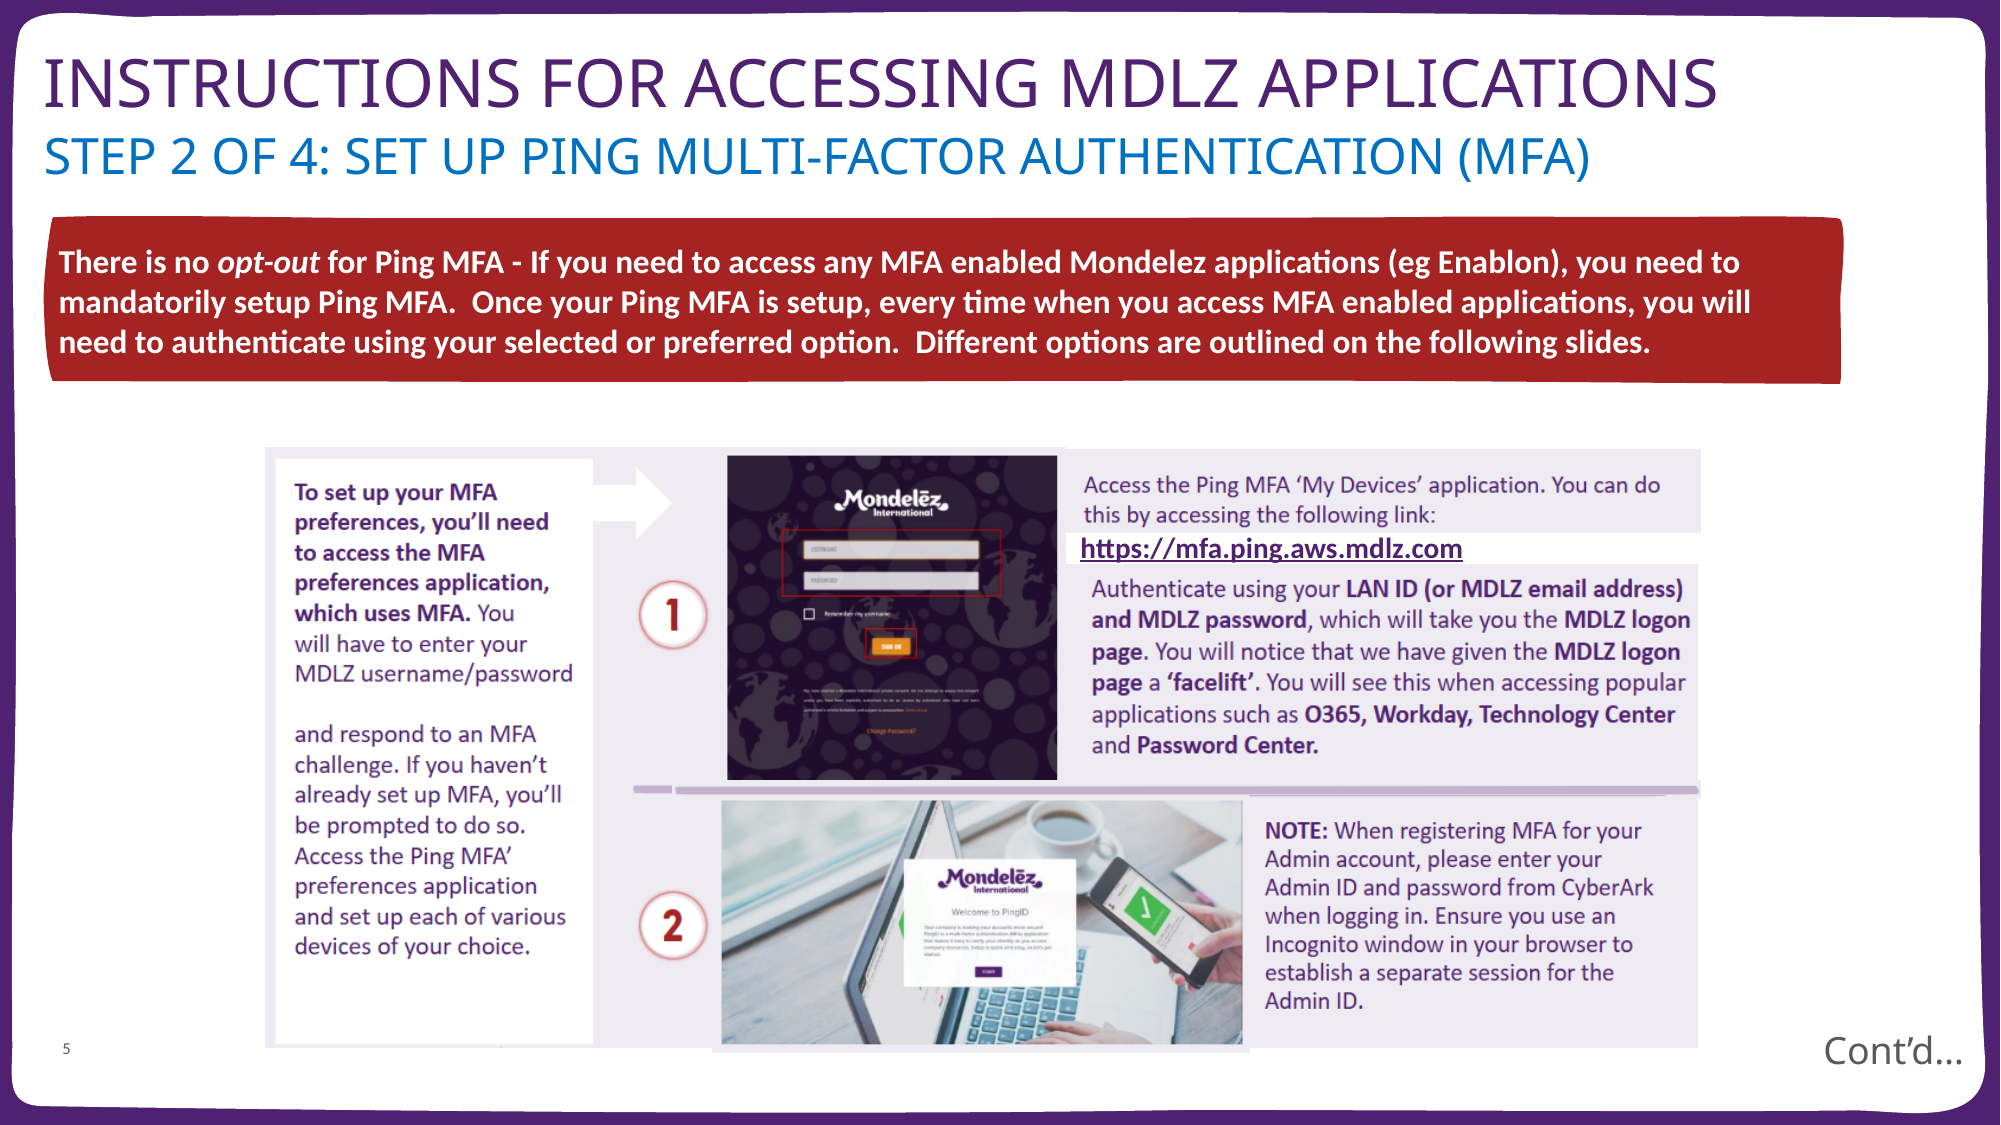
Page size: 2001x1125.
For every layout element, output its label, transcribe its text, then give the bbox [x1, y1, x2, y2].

text_box Instructions for accessing MDLZ Applications [43, 41, 1919, 121]
picture [265, 447, 1701, 1053]
text_box Cont’d… [1823, 1032, 1974, 1125]
text_box https://mfa.ping.aws.mdlz.com [1066, 533, 1497, 564]
slide_number 5 [62, 1034, 113, 1061]
text_box There is no opt-out for Ping MFA - If you need to access any MFA enabled Mondelez applications (eg Enablon), you need to mandatorily setup Ping MFA. Once your Ping MFA is setup, every time when you access MFA enabled applications, you will need to authenticate using your selected or preferred option. Different options are outlined on the following slides. [43, 216, 1844, 384]
title Step 2 of 4: Set up ping Multi-Factor Authentication (MFA) [43, 121, 1919, 185]
